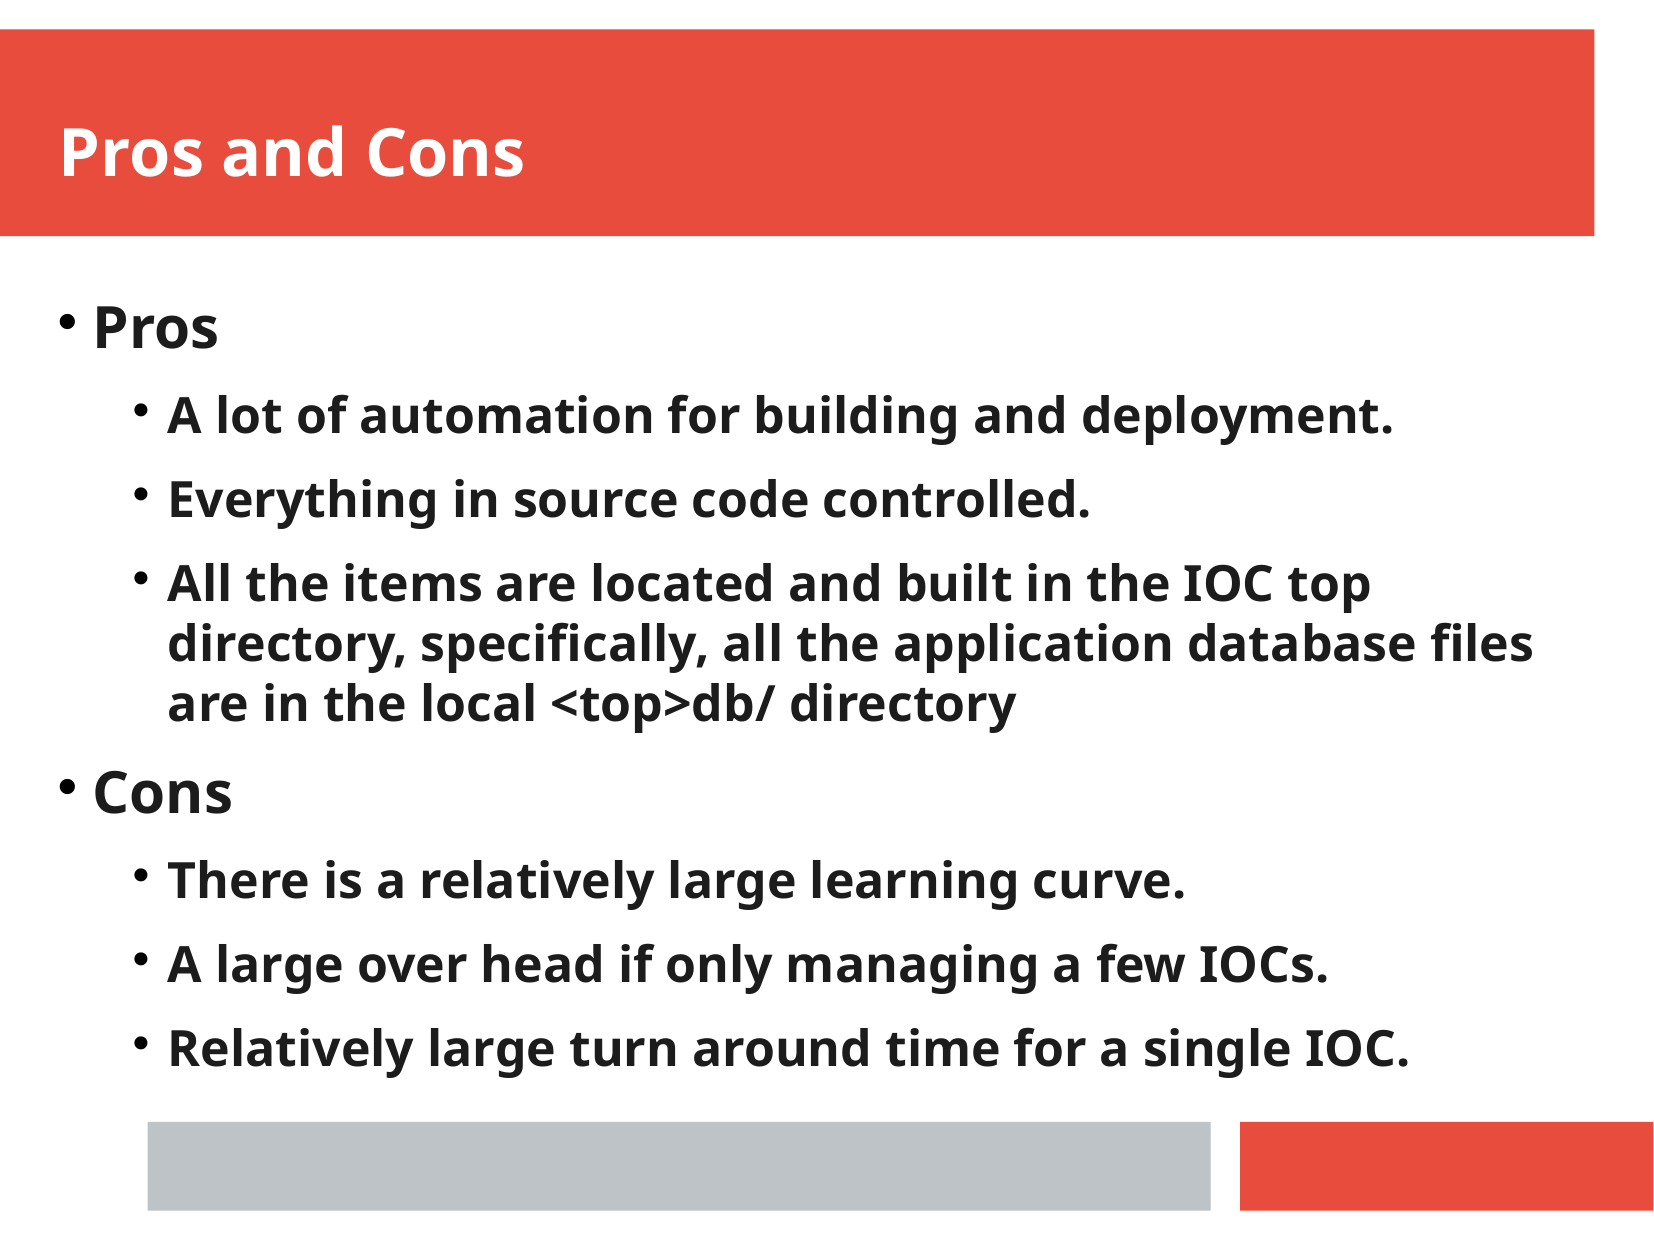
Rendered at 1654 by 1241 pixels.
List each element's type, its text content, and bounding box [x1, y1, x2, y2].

text_box Pros A lot of automation for building and deployment. Everything in source code controlled. All the items are located and built in the IOC top directory, specifically, all the application database files are in the local <top>db/ directory Cons There is a relatively large learning curve. A large over head if only managing a few IOCs. Relatively large turn around time for a single IOC. [57, 289, 1564, 1103]
text_box Pros and Cons [58, 42, 1595, 191]
